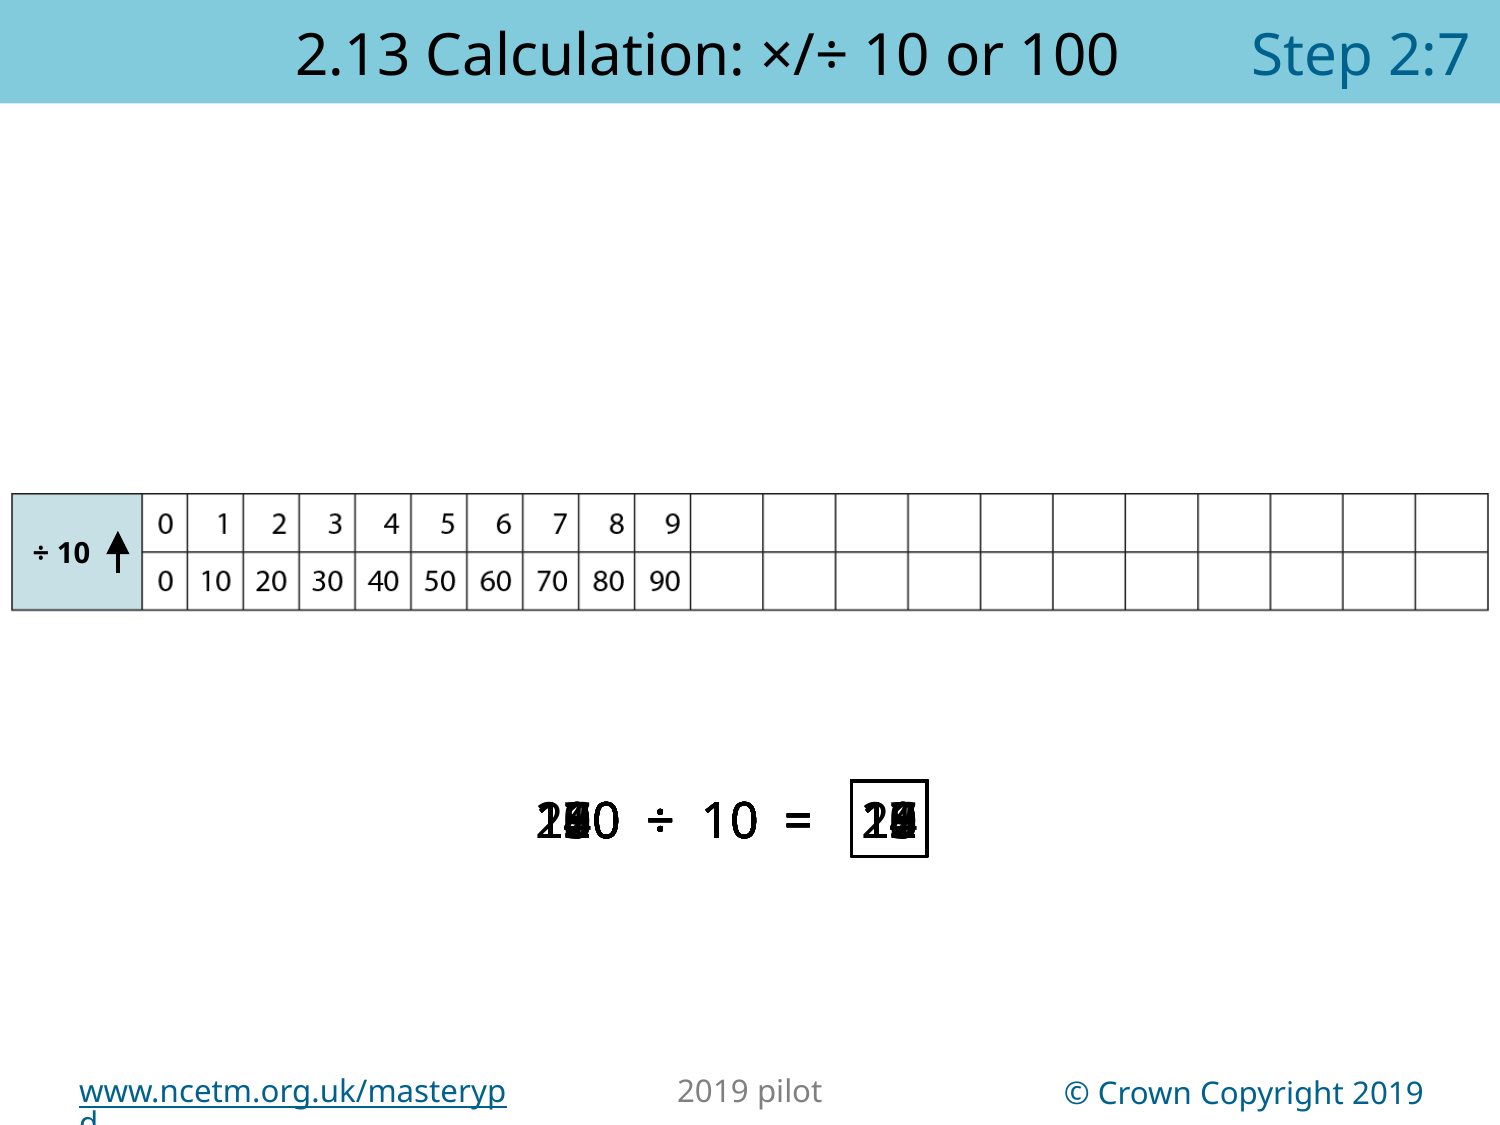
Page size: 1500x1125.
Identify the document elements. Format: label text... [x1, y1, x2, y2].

picture [11, 493, 1489, 630]
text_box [514, 780, 928, 857]
list 2.13 Calculation: ×/÷ 10 or 100 Step 2:7 [0, 0, 1500, 104]
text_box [14, 526, 135, 578]
